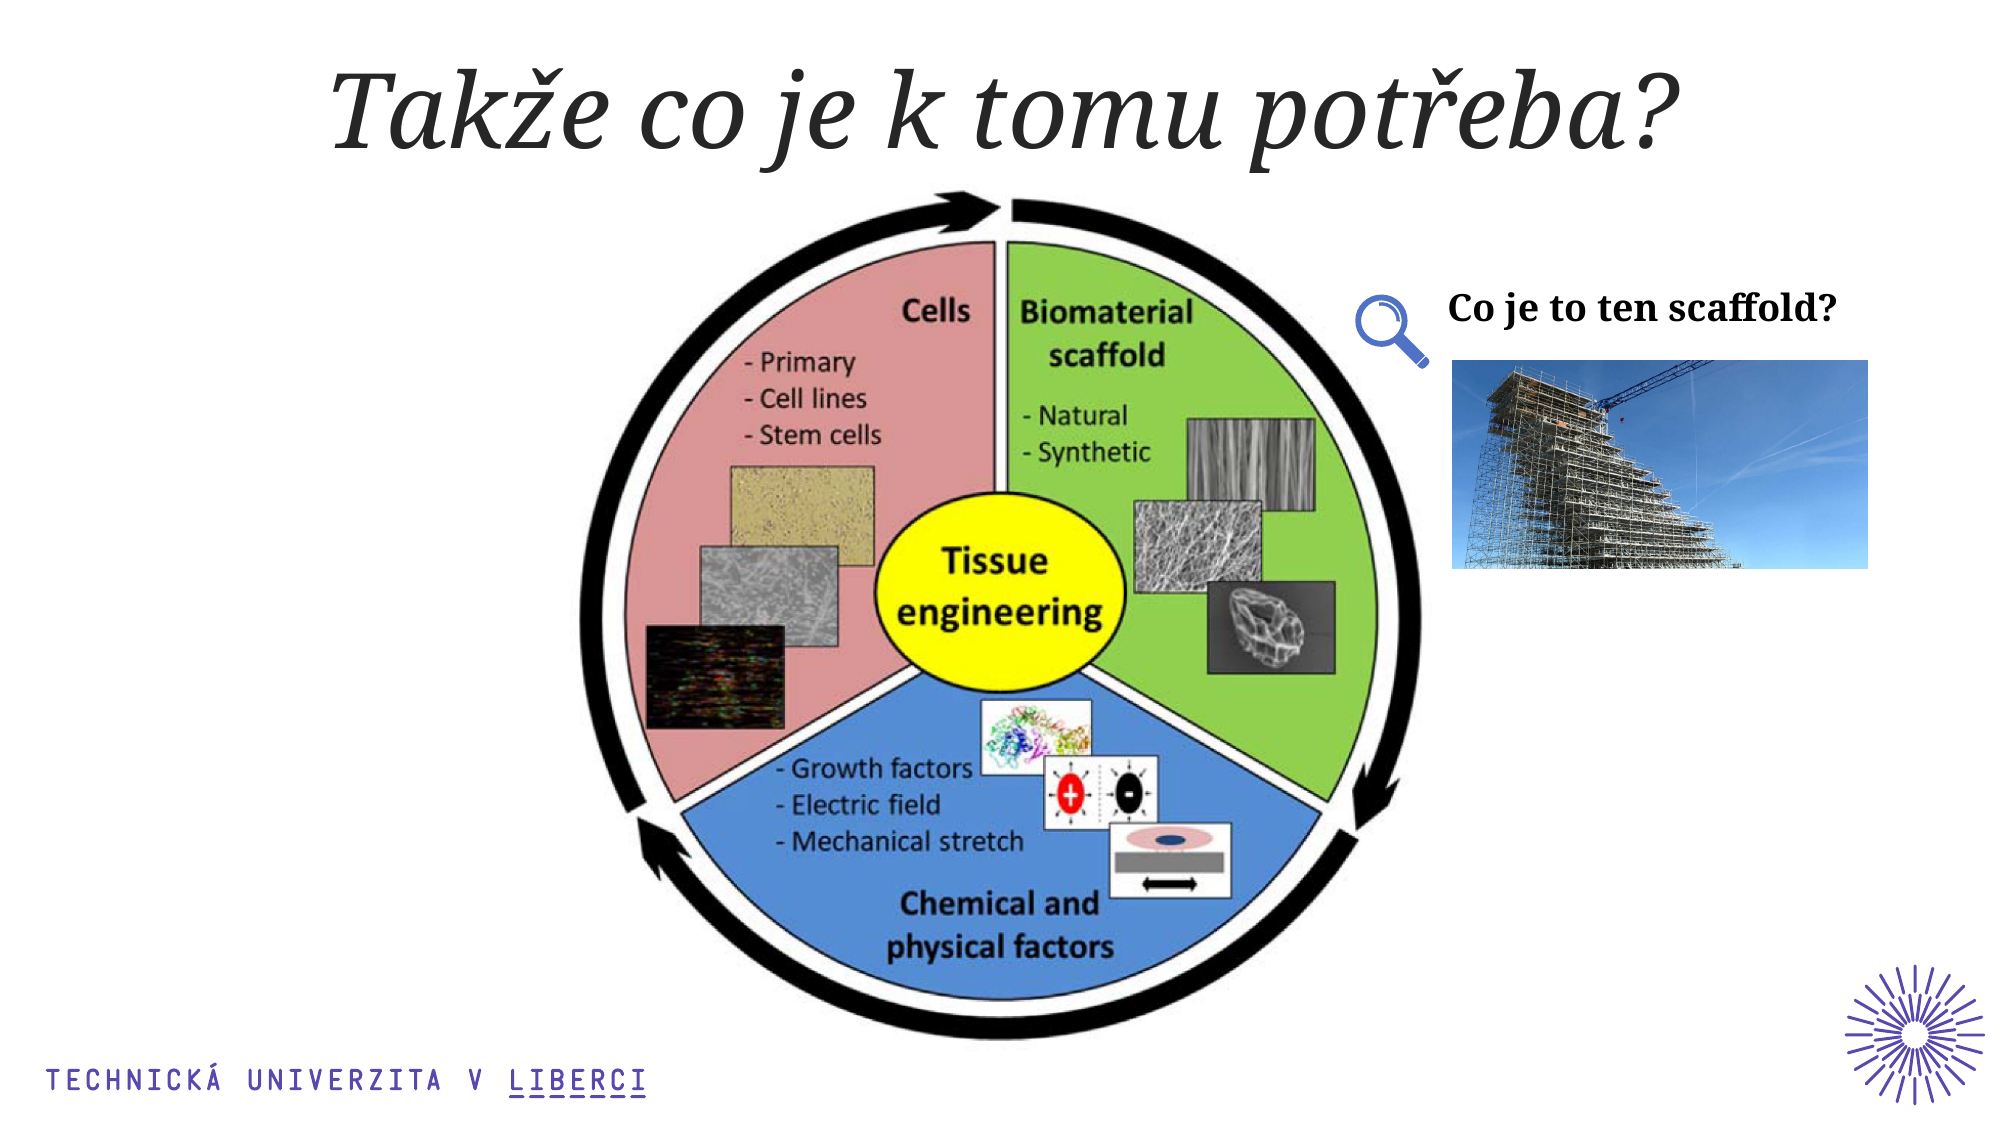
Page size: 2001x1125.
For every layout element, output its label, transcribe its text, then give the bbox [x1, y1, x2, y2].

text_box Co je to ten scaffold? [1433, 276, 1894, 336]
picture [1452, 360, 1868, 569]
picture [567, 182, 1433, 964]
list Takže co je k tomu potřeba? [53, 55, 1952, 175]
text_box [45, 964, 1986, 1106]
